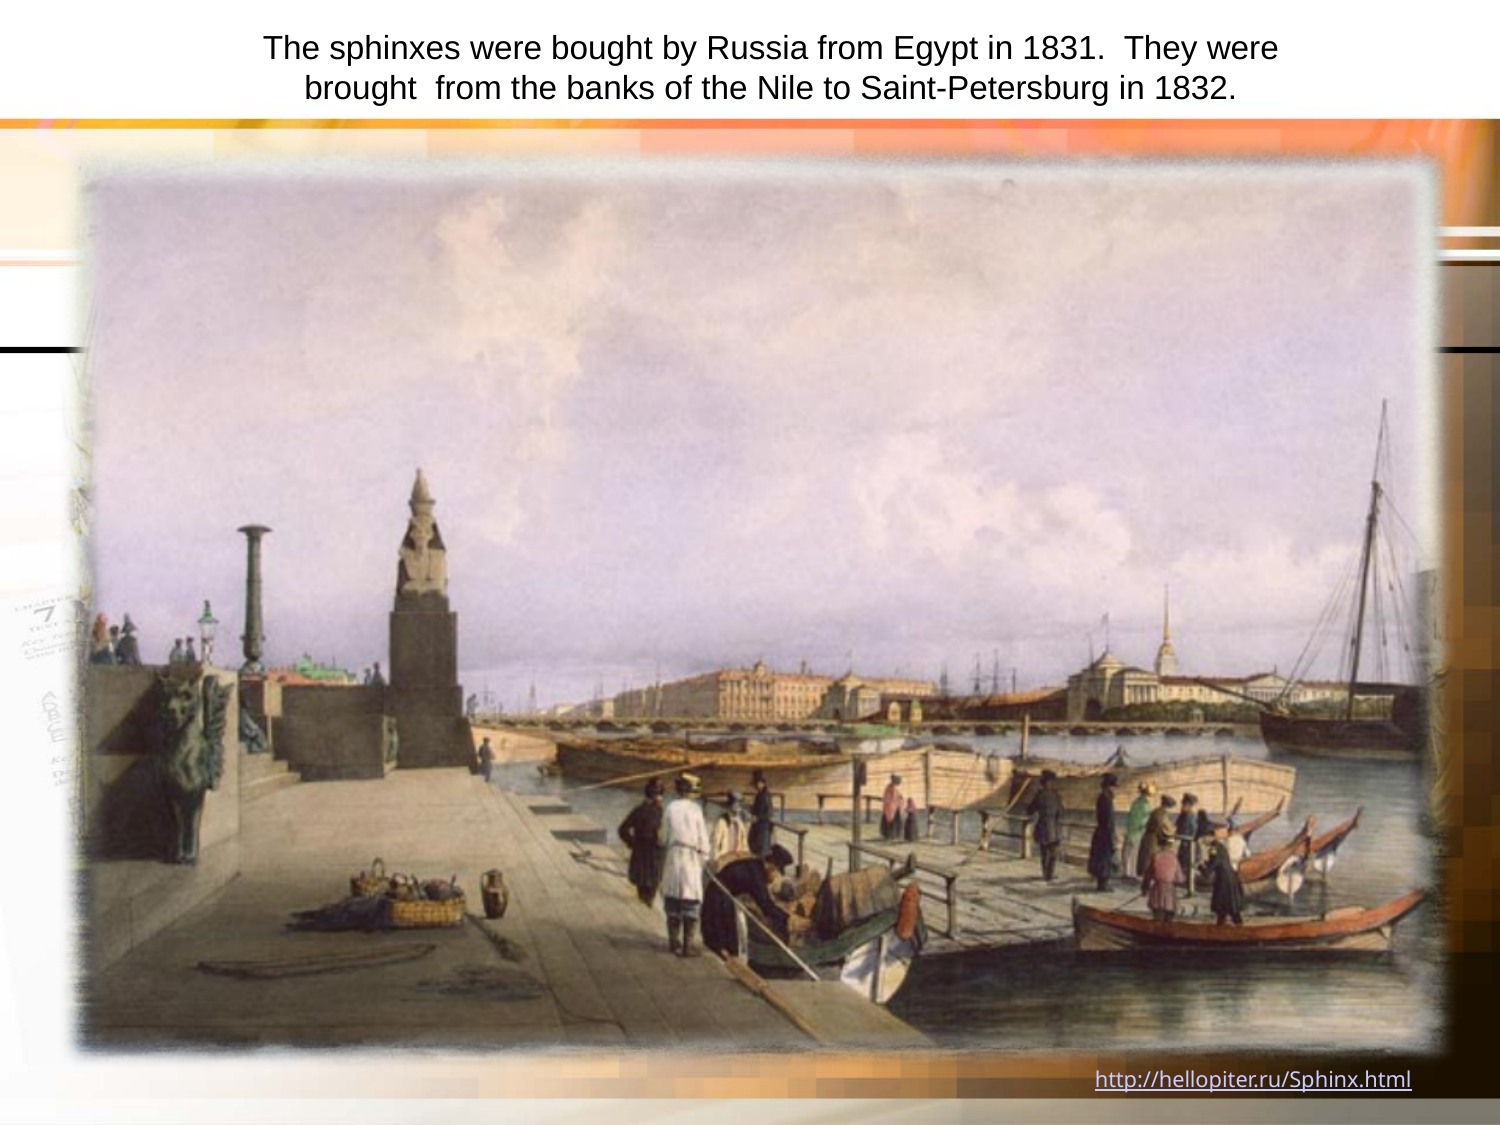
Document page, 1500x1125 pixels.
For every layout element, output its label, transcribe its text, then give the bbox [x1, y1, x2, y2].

picture [0, 0, 1500, 1125]
text_box The sphinxes were bought by Russia from Egypt in 1831. They were brought from the banks of the Nile to Saint-Petersburg in 1832. [206, 19, 1337, 114]
text_box http://hellopiter.ru/Sphinx.html [1080, 1080, 1427, 1103]
